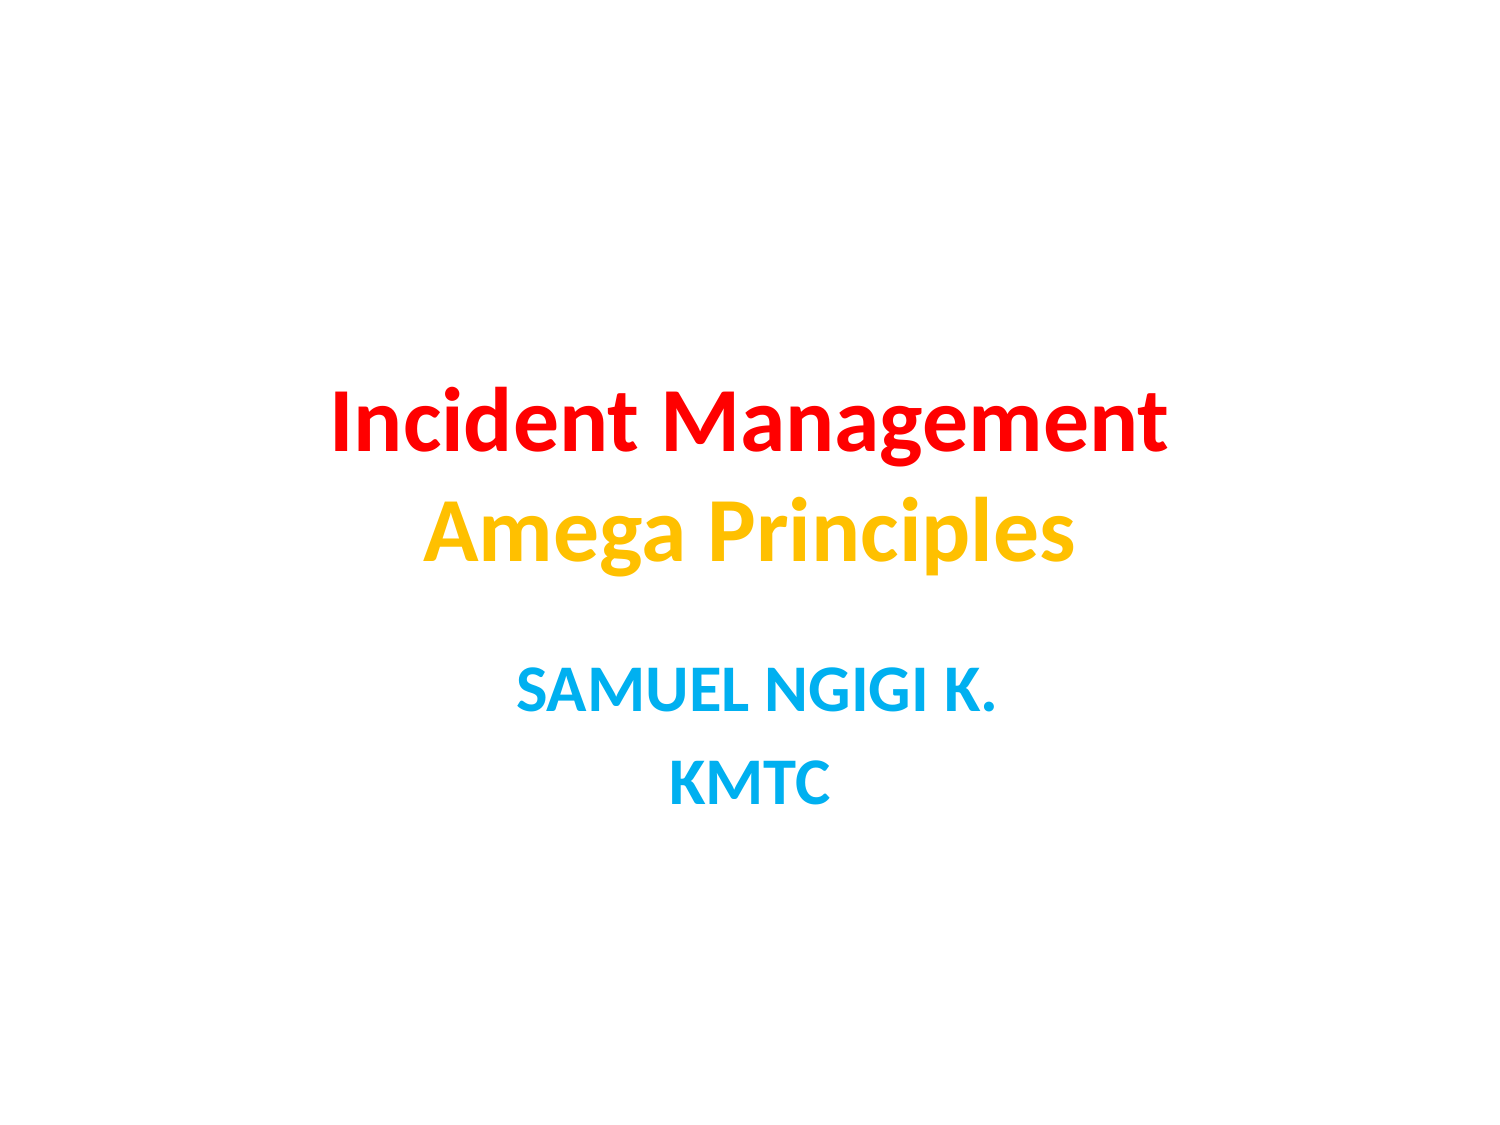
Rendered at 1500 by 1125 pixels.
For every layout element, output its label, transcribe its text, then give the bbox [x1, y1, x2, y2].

title Incident Management Amega Principles [112, 349, 1388, 591]
subtitle SAMUEL NGIGI K. KMTC [225, 637, 1275, 925]
